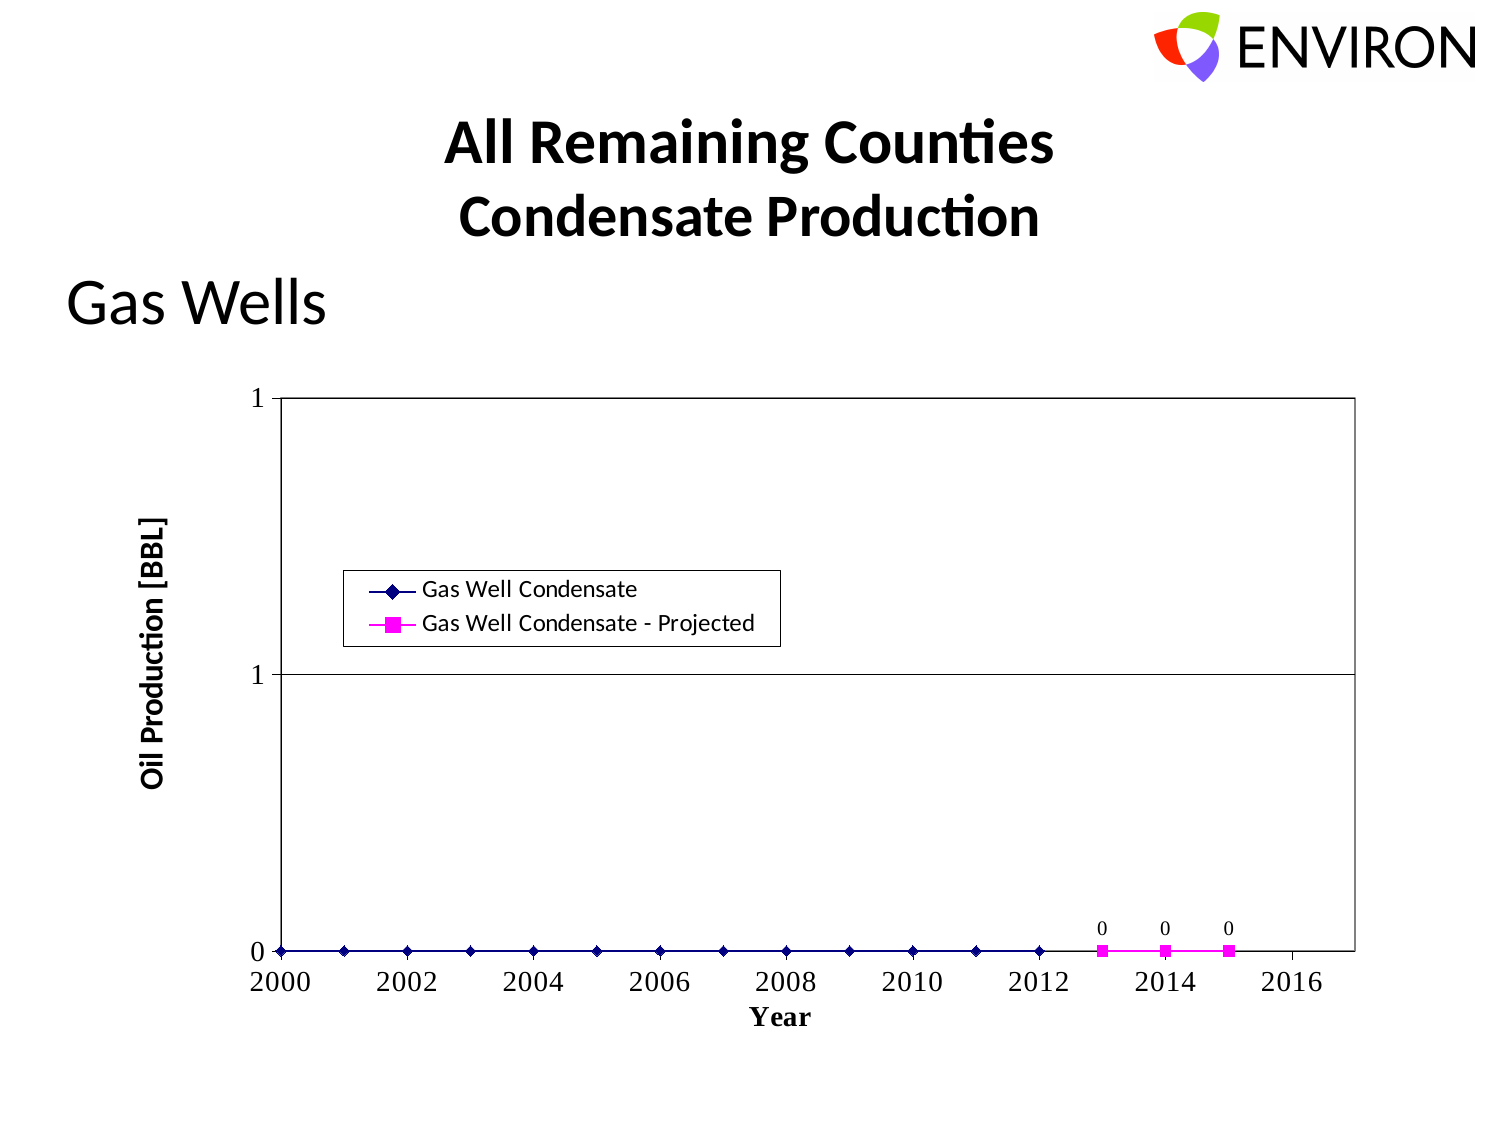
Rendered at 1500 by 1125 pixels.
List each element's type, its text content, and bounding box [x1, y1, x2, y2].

picture [1154, 12, 1475, 82]
list Gas Wells [51, 249, 1500, 1101]
title All Remaining Counties Condensate Production [24, 99, 1476, 251]
chart [45, 312, 1455, 1042]
